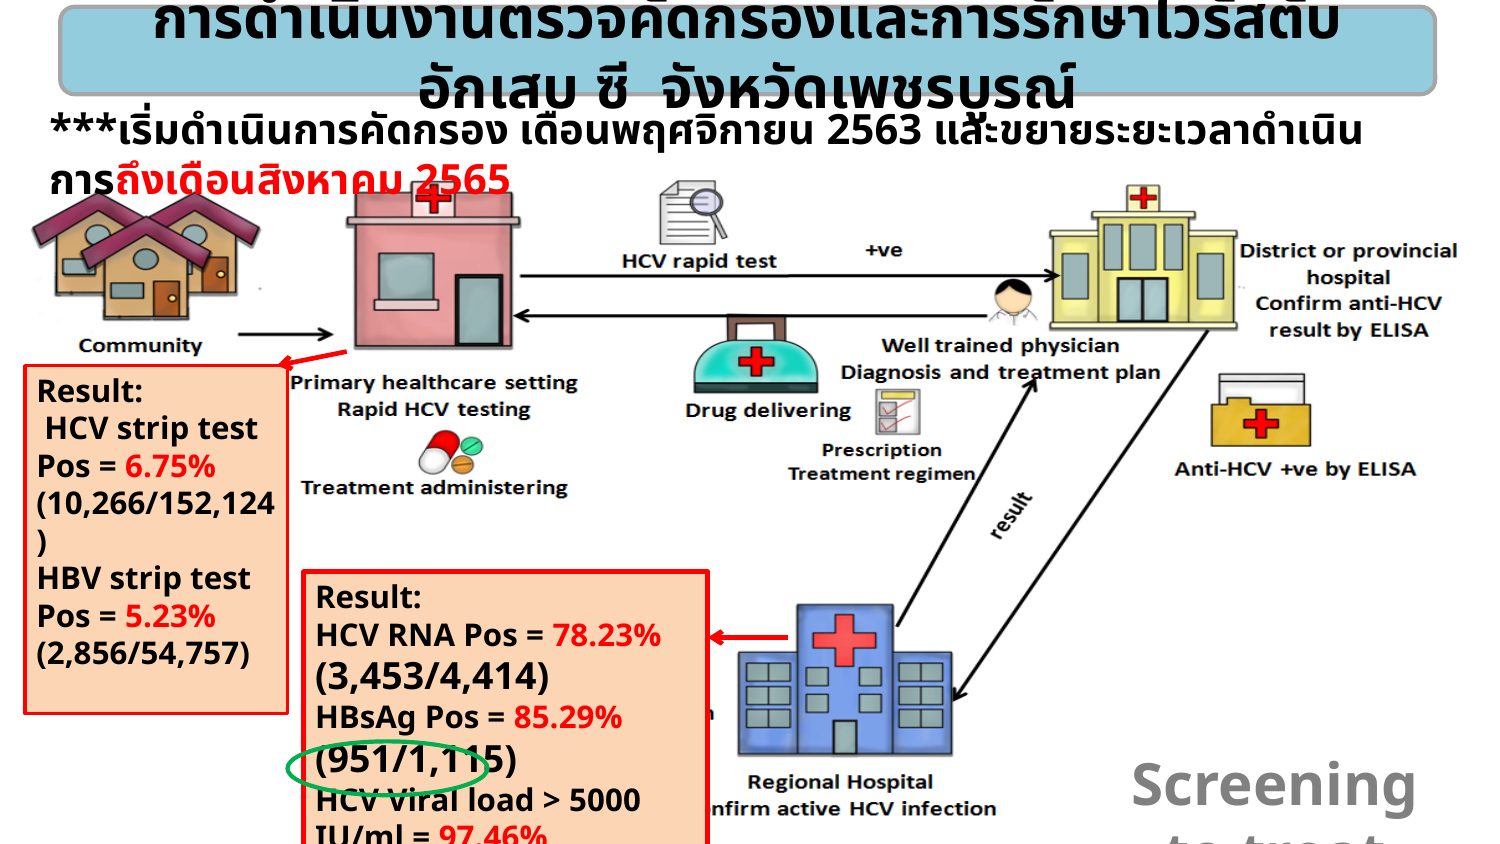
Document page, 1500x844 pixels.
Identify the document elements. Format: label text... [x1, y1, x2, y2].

text_box การดำเนินงานตรวจคัดกรองและการรักษาไวรัสตับอักเสบ ซี จังหวัดเพชรบูรณ์ [58, 4, 1438, 97]
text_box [276, 351, 347, 366]
picture [20, 170, 1489, 835]
text_box ***เริ่มดำเนินการคัดกรอง เดือนพฤศจิกายน 2563 และขยายระยะเวลาดำเนินการถึงเดือนสิงหาคม 2565 [34, 95, 1388, 169]
